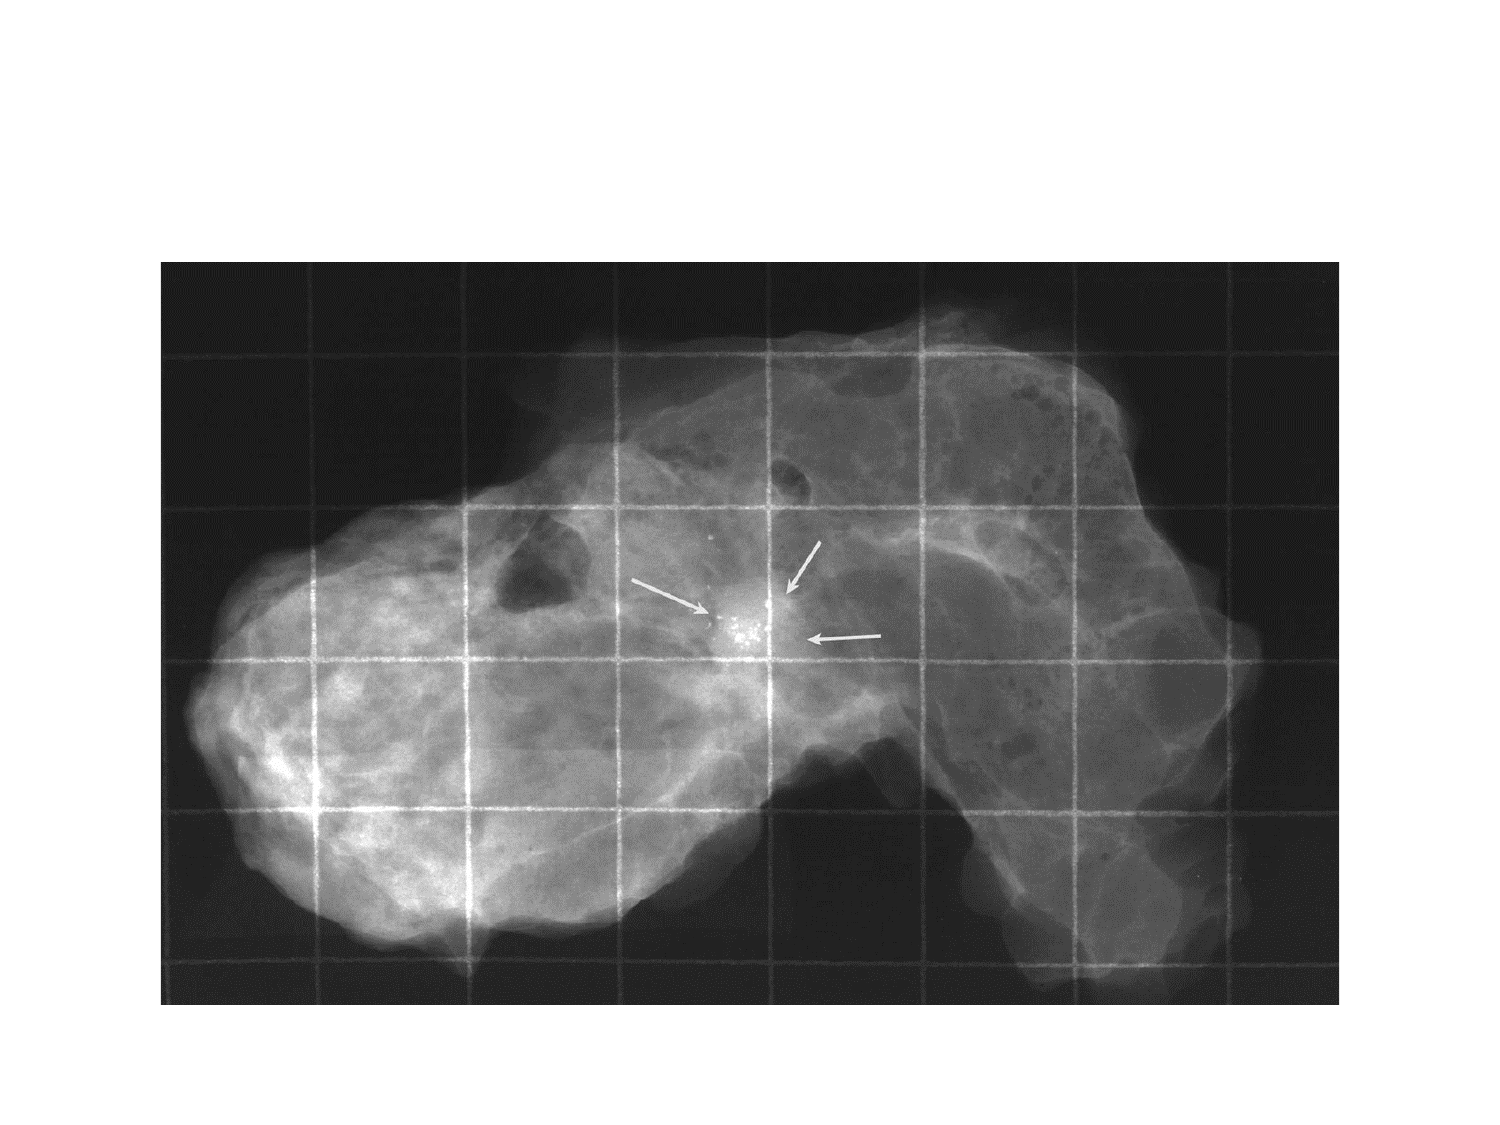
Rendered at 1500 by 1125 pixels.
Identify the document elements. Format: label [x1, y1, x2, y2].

list [160, 262, 1340, 1006]
